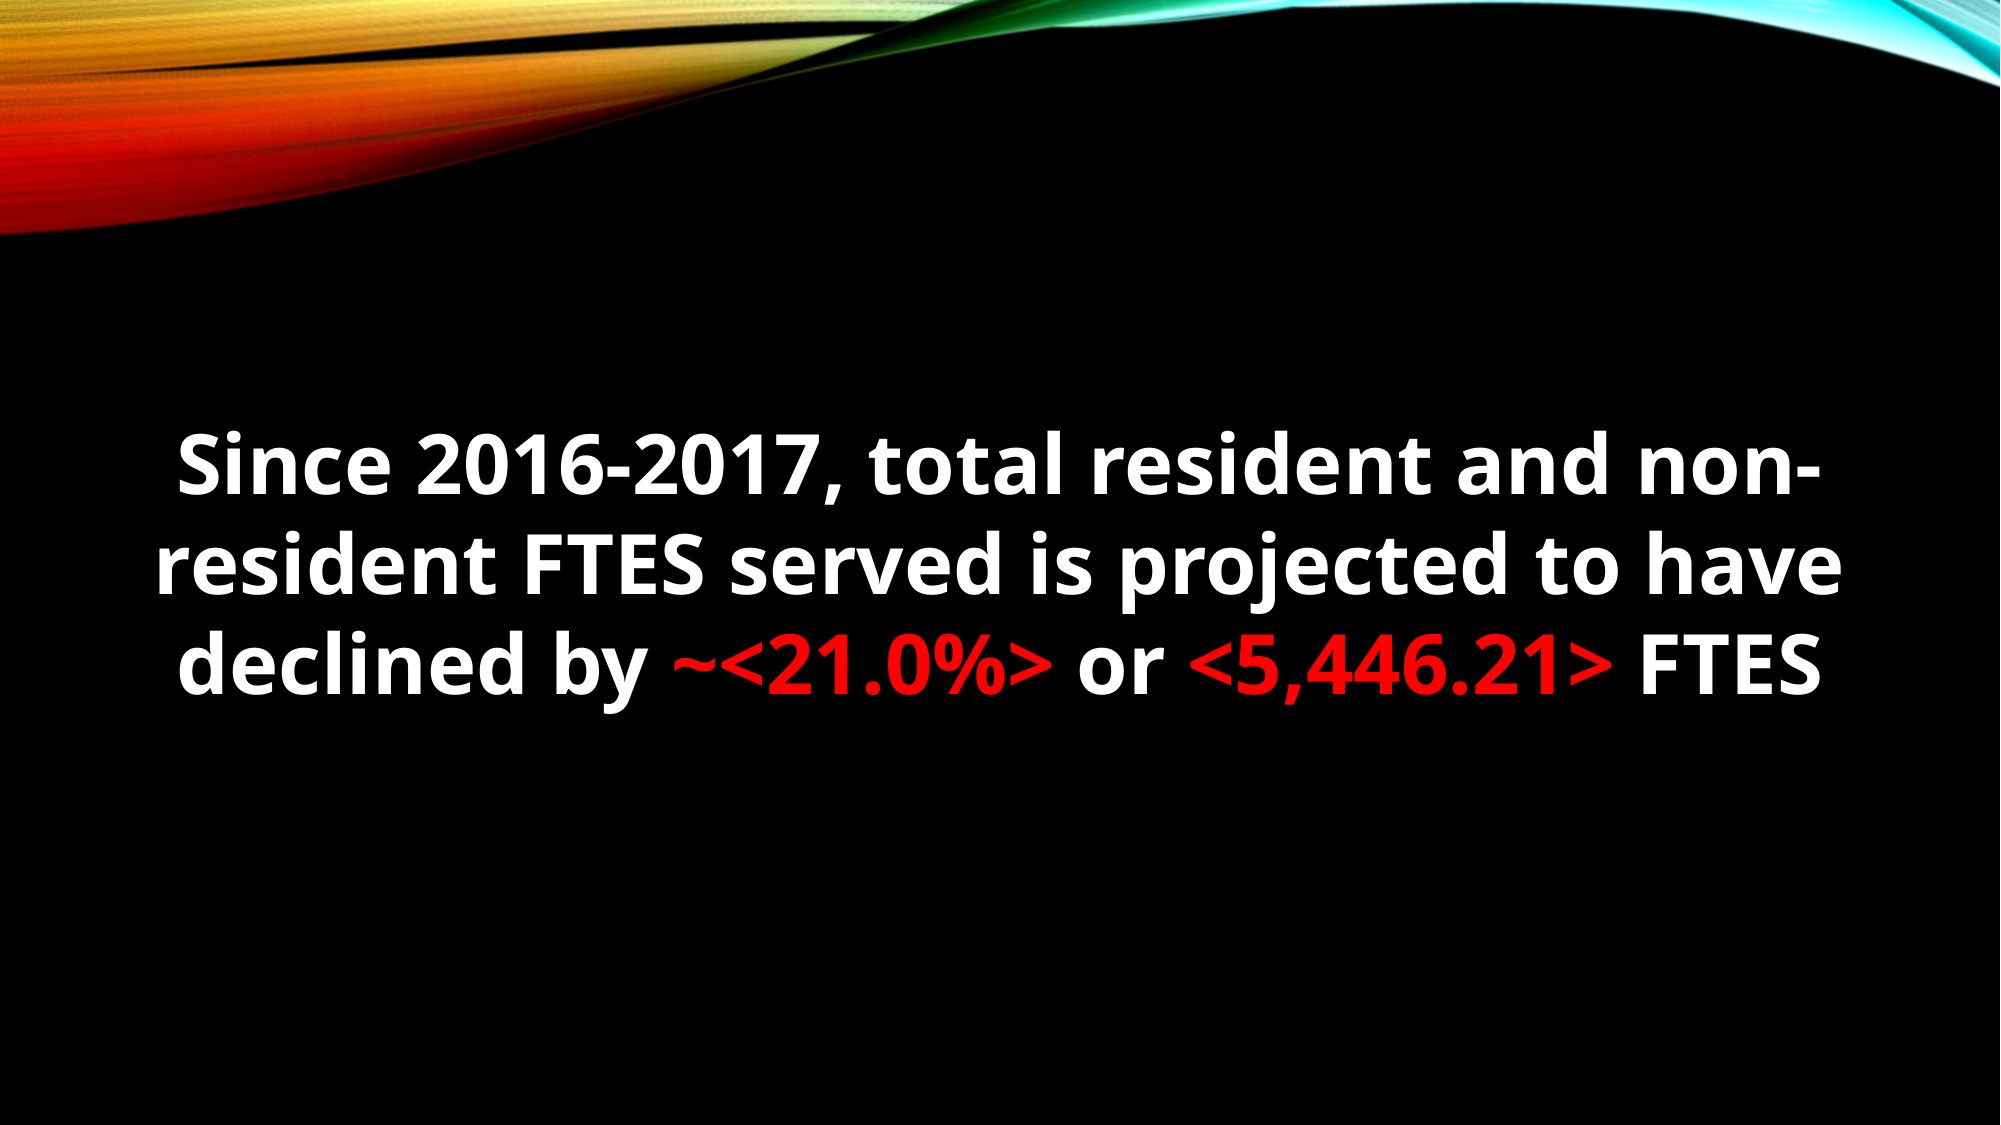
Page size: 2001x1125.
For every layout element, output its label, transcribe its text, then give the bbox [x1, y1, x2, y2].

picture [0, 0, 2000, 237]
text_box Since 2016-2017, total resident and non-resident FTES served is projected to have declined by ~<21.0%> or <5,446.21> FTES [0, 403, 2000, 719]
